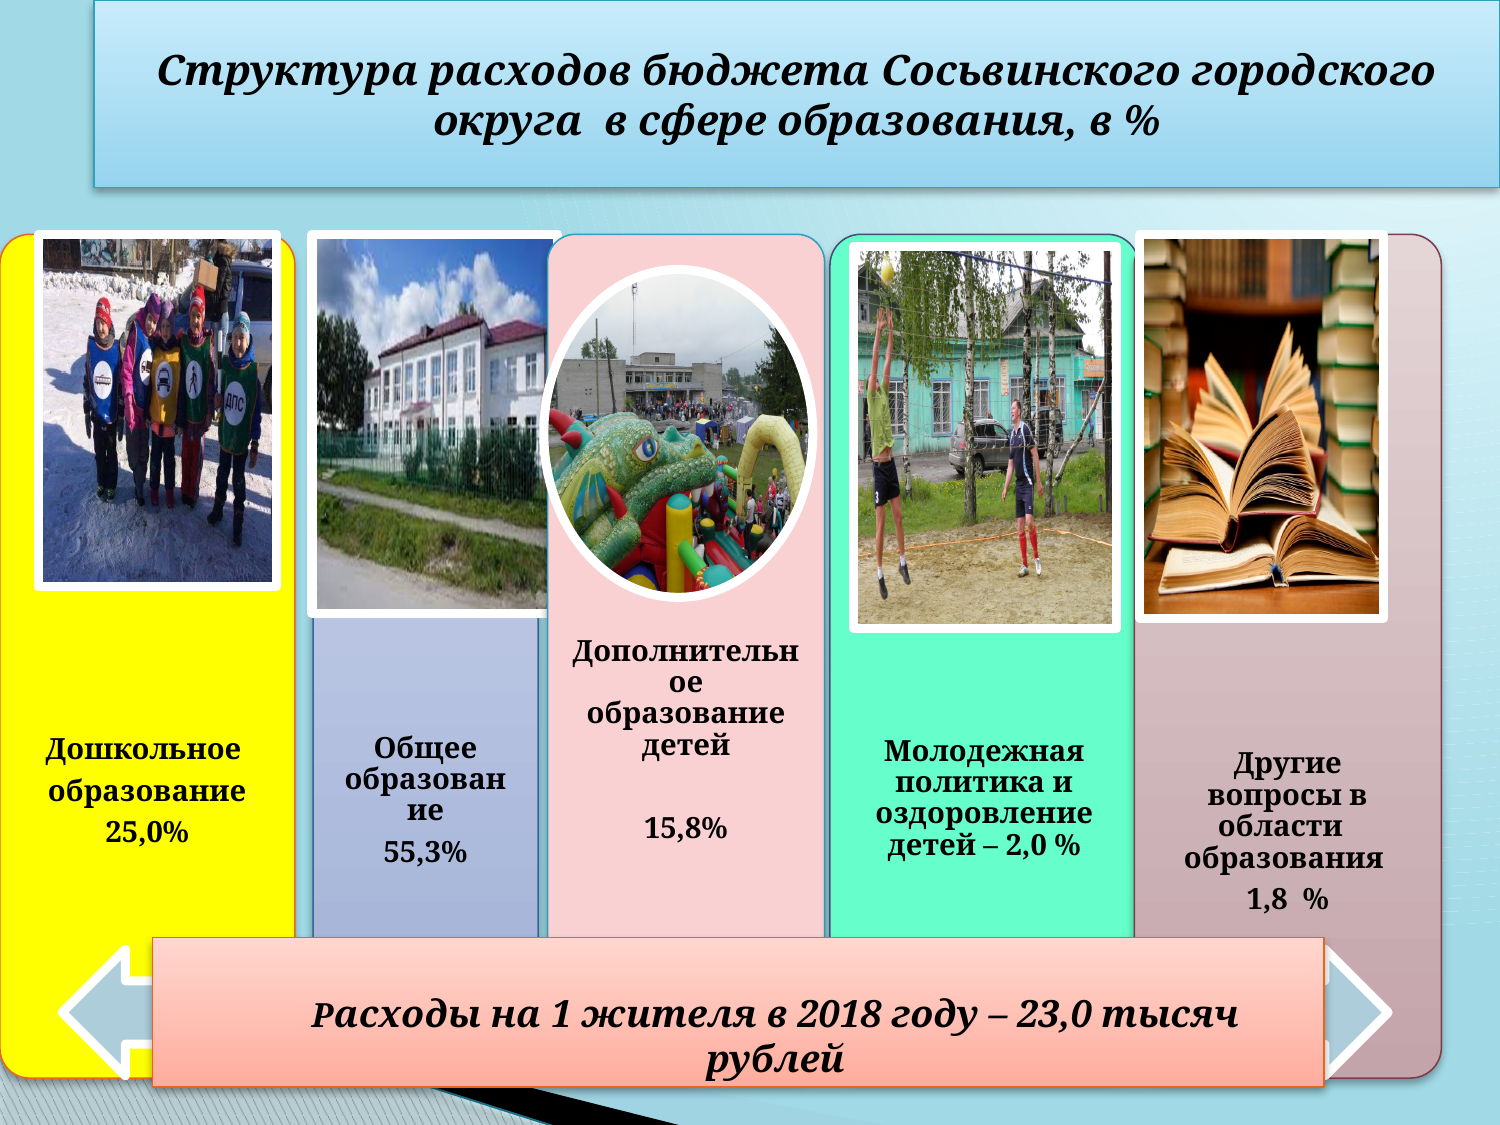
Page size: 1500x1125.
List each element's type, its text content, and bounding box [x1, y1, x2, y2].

title Структура расходов бюджета Сосьвинского городского округа в сфере образования, в % [93, 0, 1500, 188]
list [0, 234, 1442, 1079]
